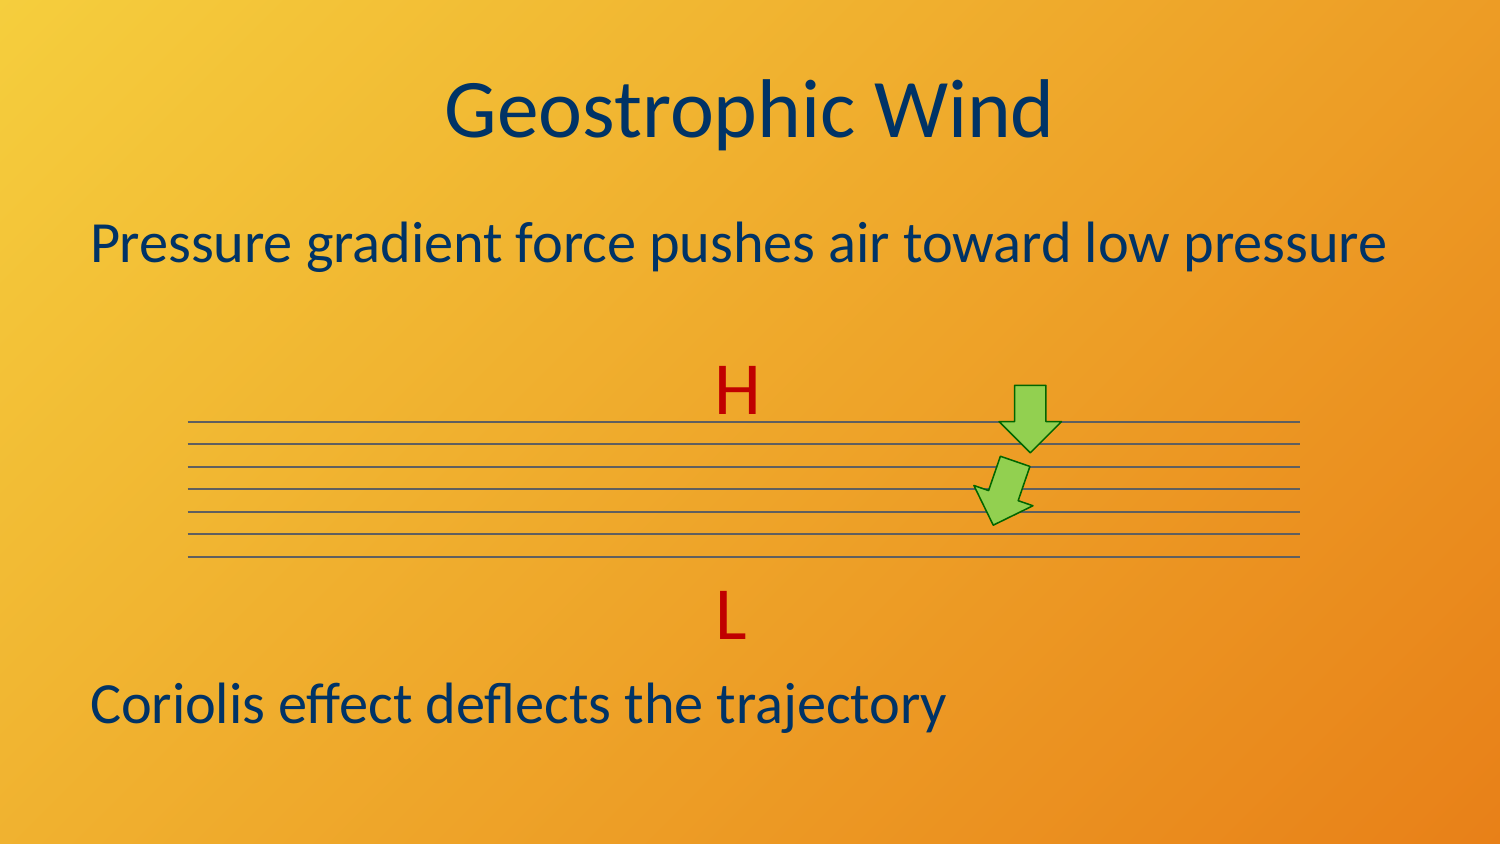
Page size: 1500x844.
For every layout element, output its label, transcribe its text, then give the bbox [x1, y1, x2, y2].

text_box Coriolis effect deflects the trajectory [74, 658, 1425, 743]
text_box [187, 331, 1301, 664]
title Geostrophic Wind [75, 33, 1425, 175]
list Pressure gradient force pushes air toward low pressure [75, 196, 1425, 366]
